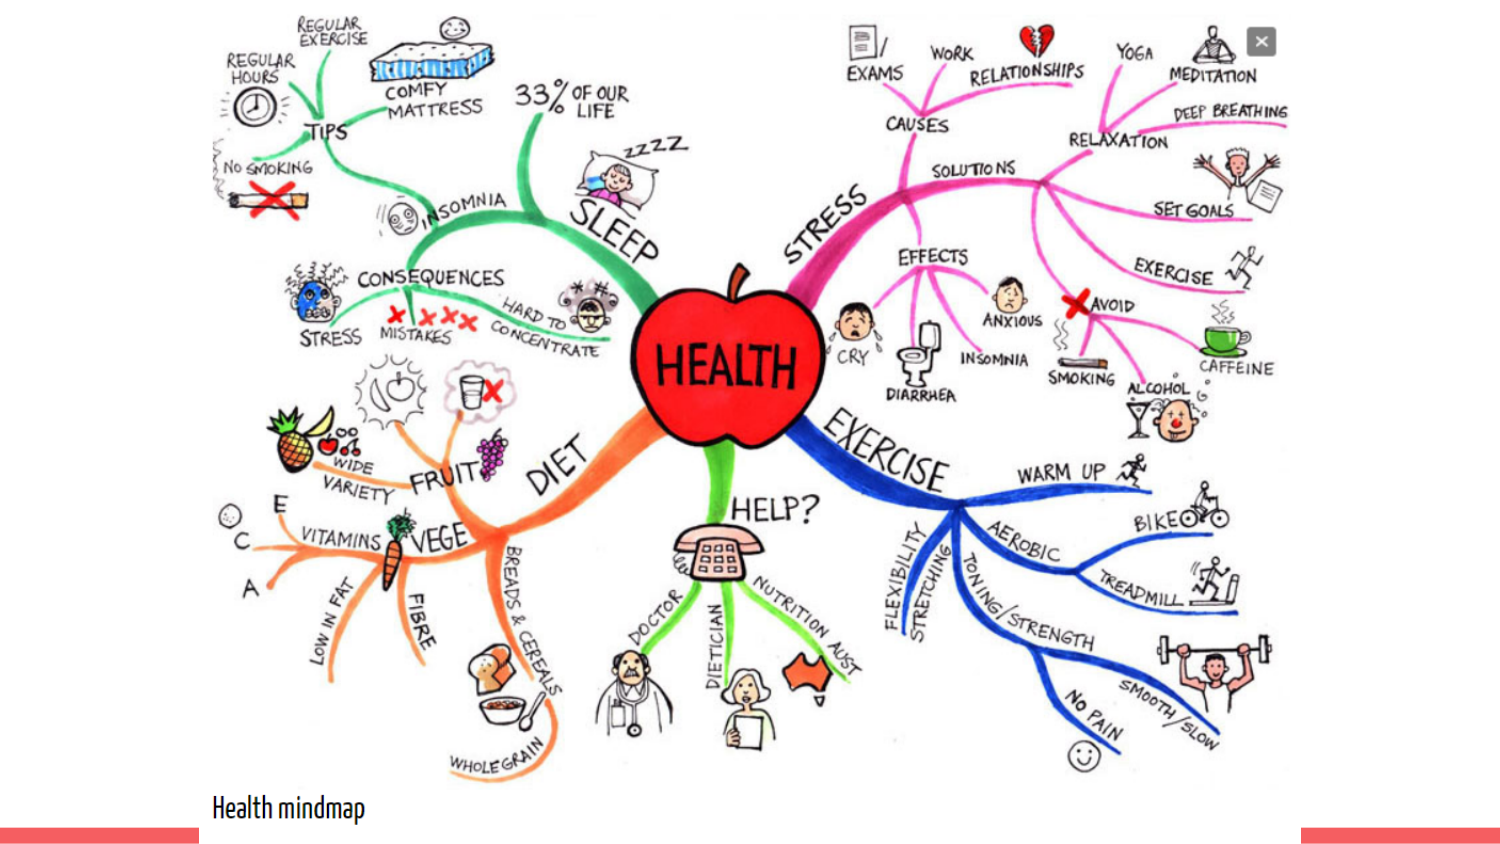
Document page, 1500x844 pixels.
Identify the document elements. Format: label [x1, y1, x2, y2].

picture [199, 0, 1301, 844]
